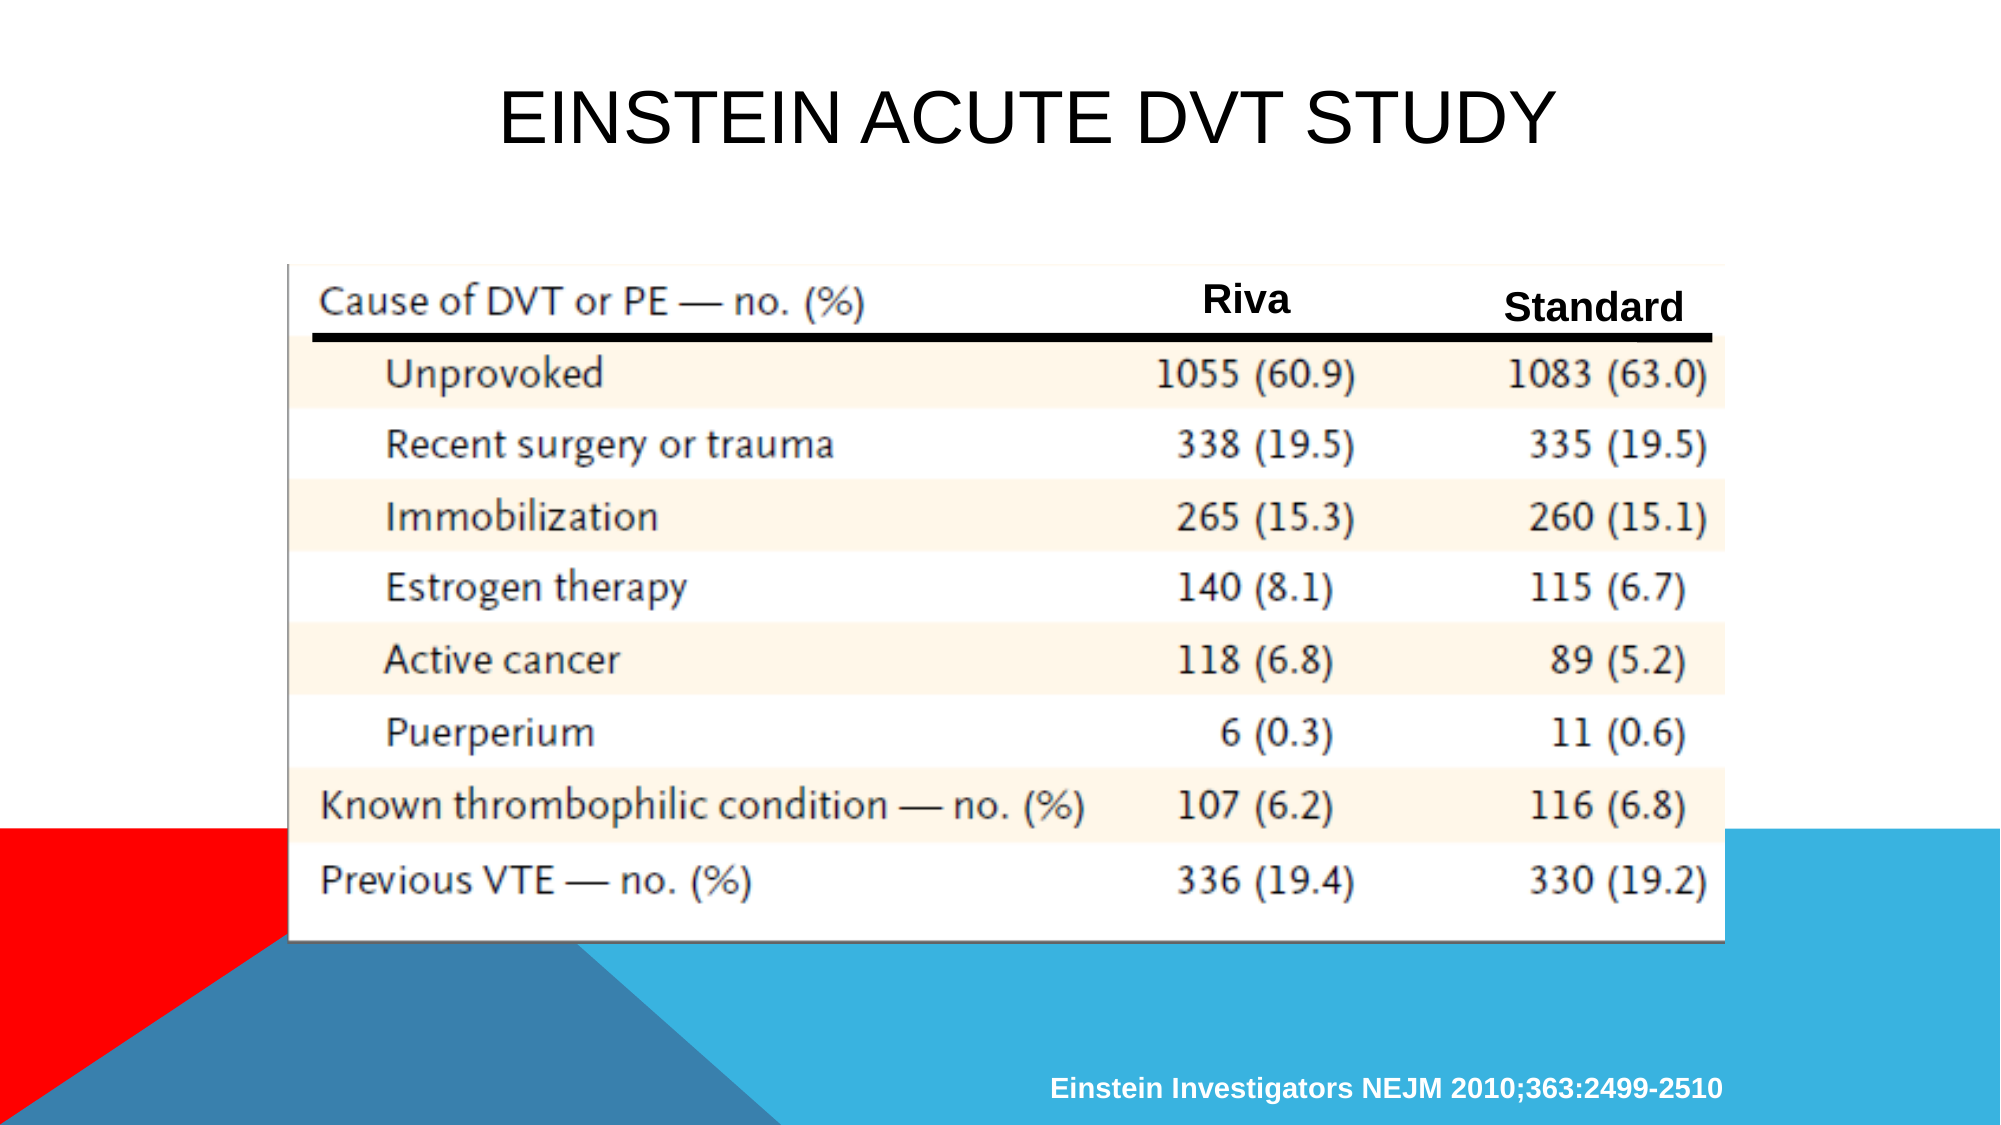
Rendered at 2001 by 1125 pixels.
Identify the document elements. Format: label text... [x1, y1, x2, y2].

picture [287, 264, 1726, 944]
title Einstein Acute DVT Study Causes of VTE [483, 108, 2000, 199]
text_box Einstein Investigators NEJM 2010;363:2499-2510 [1035, 1062, 1740, 1113]
